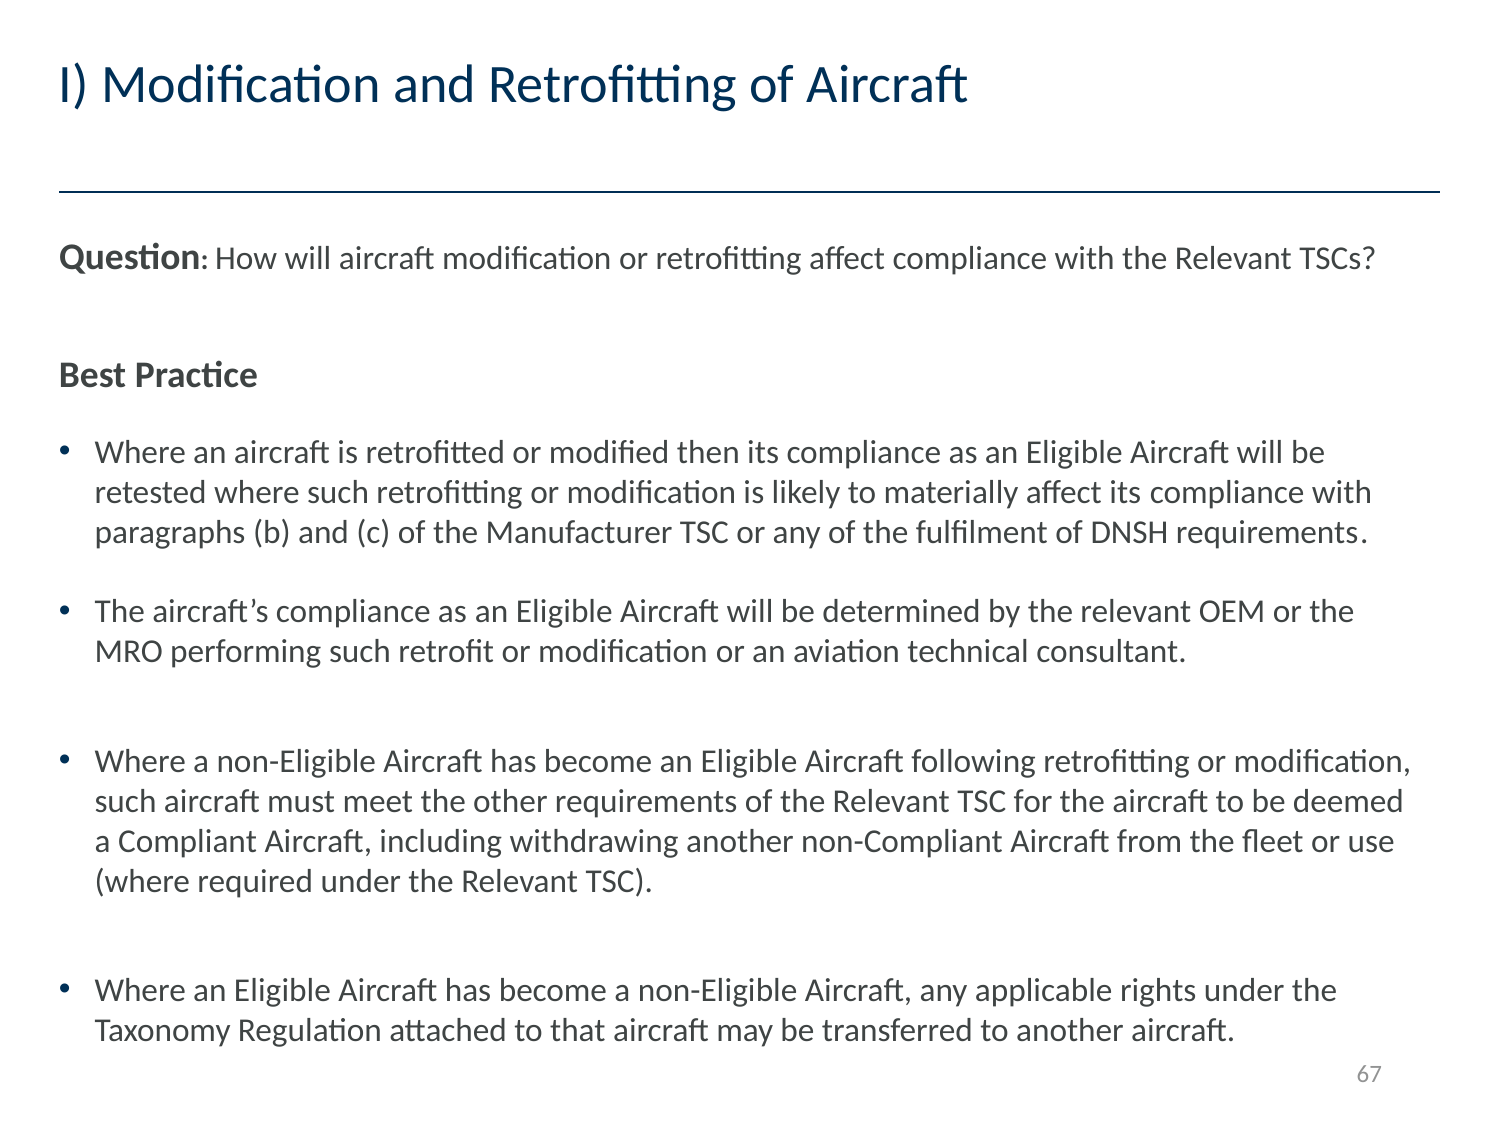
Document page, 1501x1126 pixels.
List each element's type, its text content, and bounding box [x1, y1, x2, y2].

title I) Modification and Retrofitting of Aircraft [59, 59, 1441, 119]
list Question: How will aircraft modification or retrofitting affect compliance with the Relevant TSCs? [59, 231, 1438, 303]
slide_number 67 [1059, 1042, 1398, 1103]
list Best Practice Where an aircraft is retrofitted or modified then its compliance as an Eligible Aircraft will be retested where such retrofitting or modification is likely to materially affect its compliance with paragraphs (b) and (c) of the Manufacturer TSC or any of the fulfilment of DNSH requirements. The aircraft’s compliance as an Eligible Aircraft will be determined by the relevant OEM or the MRO performing such retrofit or modification or an aviation technical consultant. Where a non-Eligible Aircraft has become an Eligible Aircraft following retrofitting or modification, such aircraft must meet the other requirements of the Relevant TSC for the aircraft to be deemed a Compliant Aircraft, including withdrawing another non-Compliant Aircraft from the fleet or use (where required under the Relevant TSC). Where an Eligible Aircraft has become a non-Eligible Aircraft, any applicable rights under the Taxonomy Regulation attached to that aircraft may be transferred to another aircraft. [59, 350, 1414, 1012]
